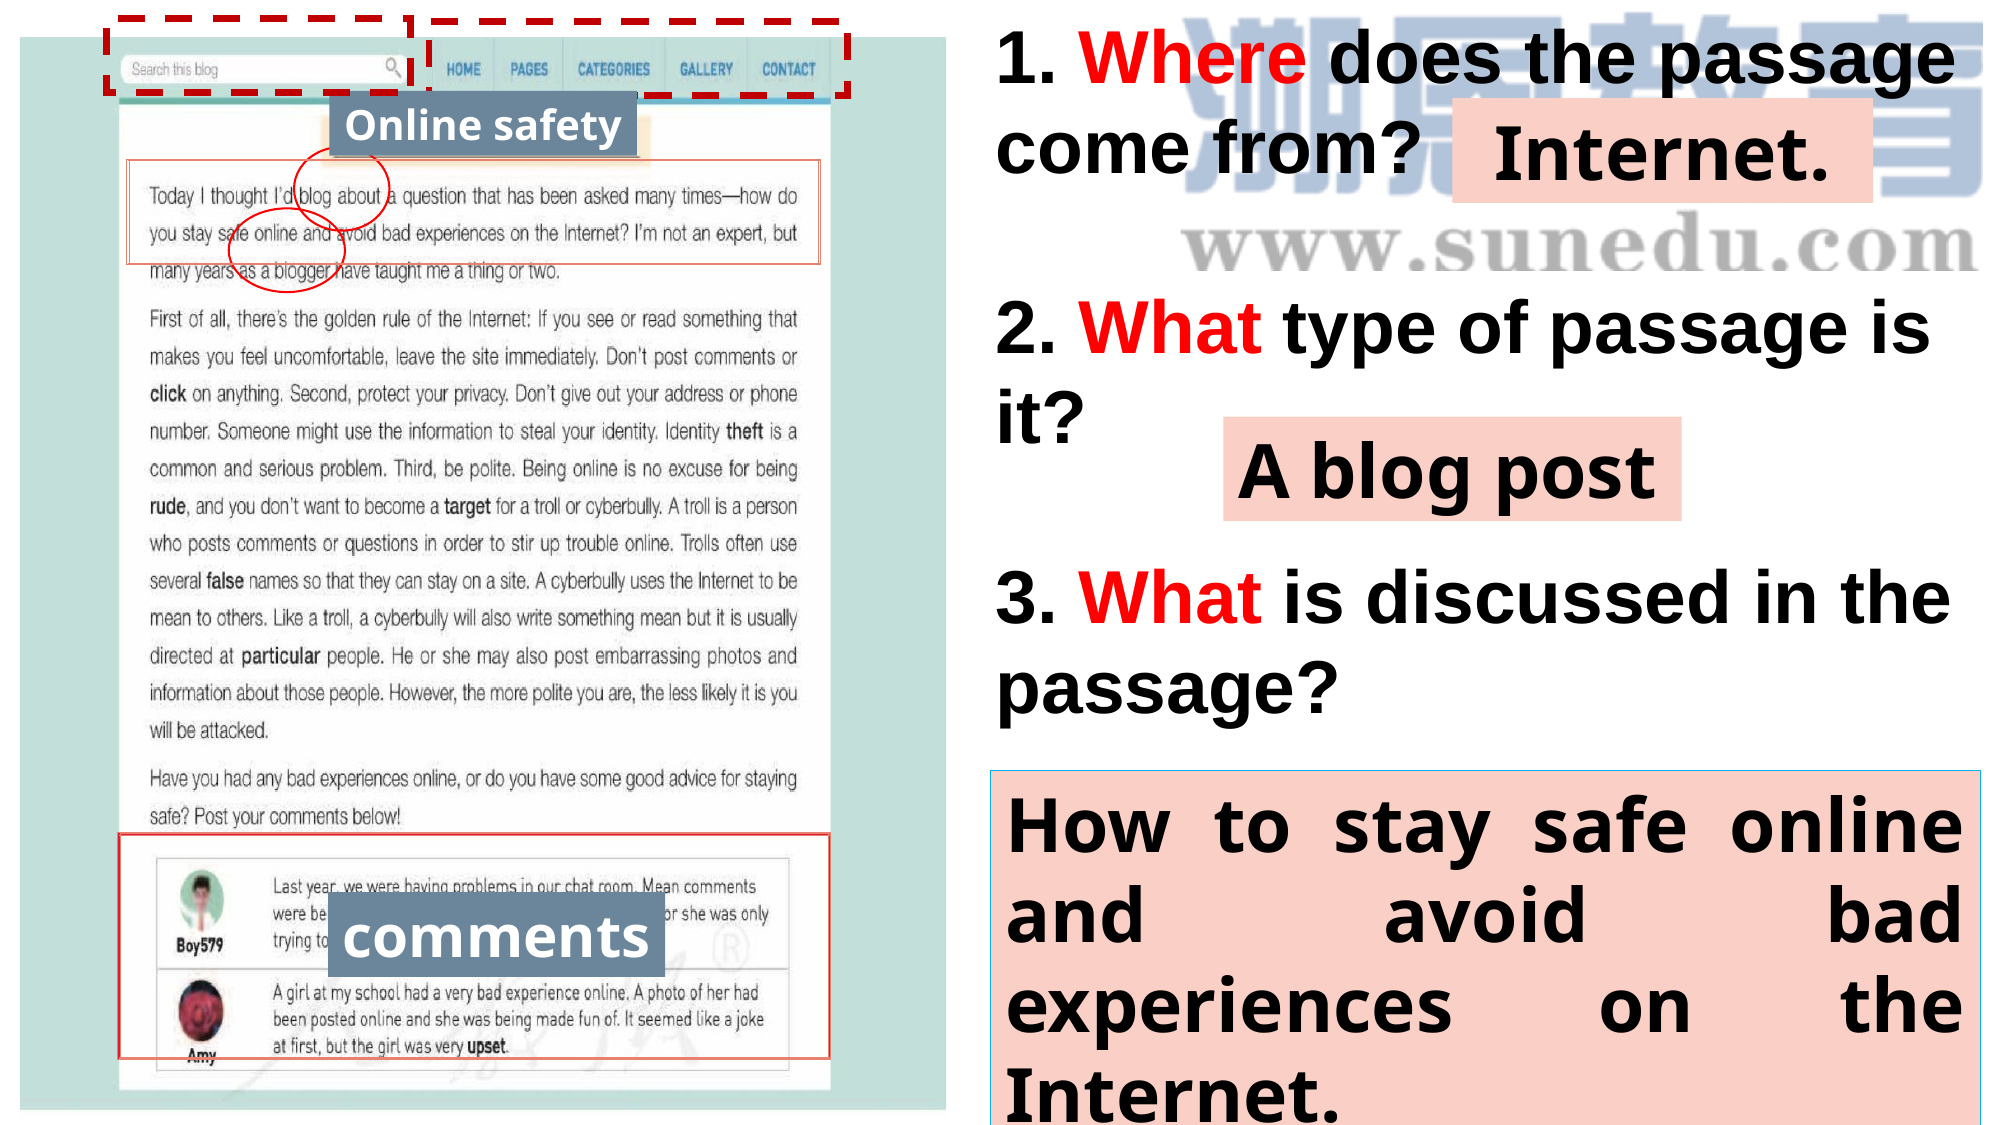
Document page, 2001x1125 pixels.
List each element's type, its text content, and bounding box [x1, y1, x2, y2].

text_box [306, 147, 377, 159]
text_box [117, 832, 831, 1060]
text_box [19, 37, 947, 1118]
text_box [292, 161, 391, 232]
text_box 1. Where does the passage come from? 2. What type of passage is it? 3. What is discussed in the passage? [980, 1, 2000, 737]
text_box [227, 207, 347, 263]
text_box Internet. [1452, 98, 1874, 203]
text_box comments [328, 892, 666, 977]
text_box [126, 159, 821, 265]
text_box Online safety [329, 90, 637, 156]
text_box [105, 18, 412, 94]
text_box [231, 265, 343, 294]
text_box [428, 20, 848, 96]
text_box A blog post [1223, 416, 1682, 522]
text_box How to stay safe online and avoid bad experiences on the Internet. [990, 770, 1981, 1125]
